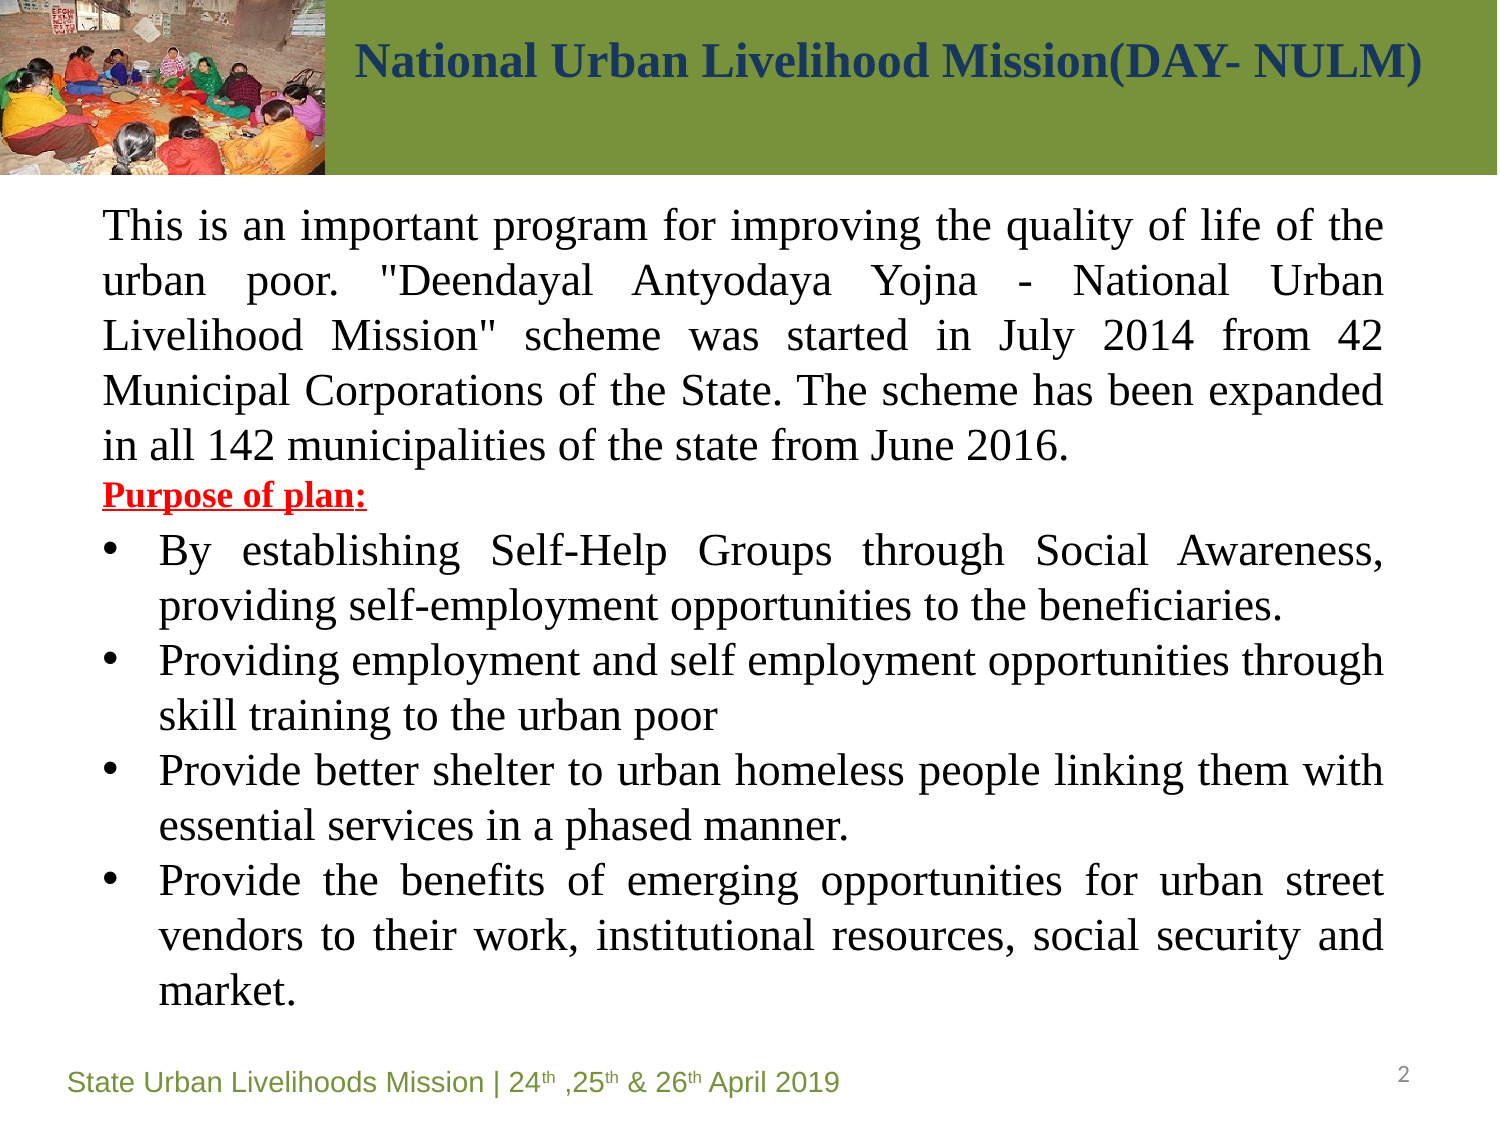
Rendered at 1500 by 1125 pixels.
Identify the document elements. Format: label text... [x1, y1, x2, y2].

text_box [29, 175, 1471, 988]
text_box This is an important program for improving the quality of life of the urban poor. "Deendayal Antyodaya Yojna - National Urban Livelihood Mission" scheme was started in July 2014 from 42 Municipal Corporations of the State. The scheme has been expanded in all 142 municipalities of the state from June 2016. Purpose of plan: By establishing Self-Help Groups through Social Awareness, providing self-employment opportunities to the beneficiaries. Providing employment and self employment opportunities through skill training to the urban poor Provide better shelter to urban homeless people linking them with essential services in a phased manner. Provide the benefits of emerging opportunities for urban street vendors to their work, institutional resources, social security and market. [87, 187, 1400, 1022]
picture [0, 0, 326, 176]
text_box National Urban Livelihood Mission(DAY- NULM) [326, 0, 1498, 175]
slide_number 2 [1074, 1042, 1425, 1103]
text_box State Urban Livelihoods Mission | 24th ,25th & 26th April 2019 [50, 1062, 988, 1106]
